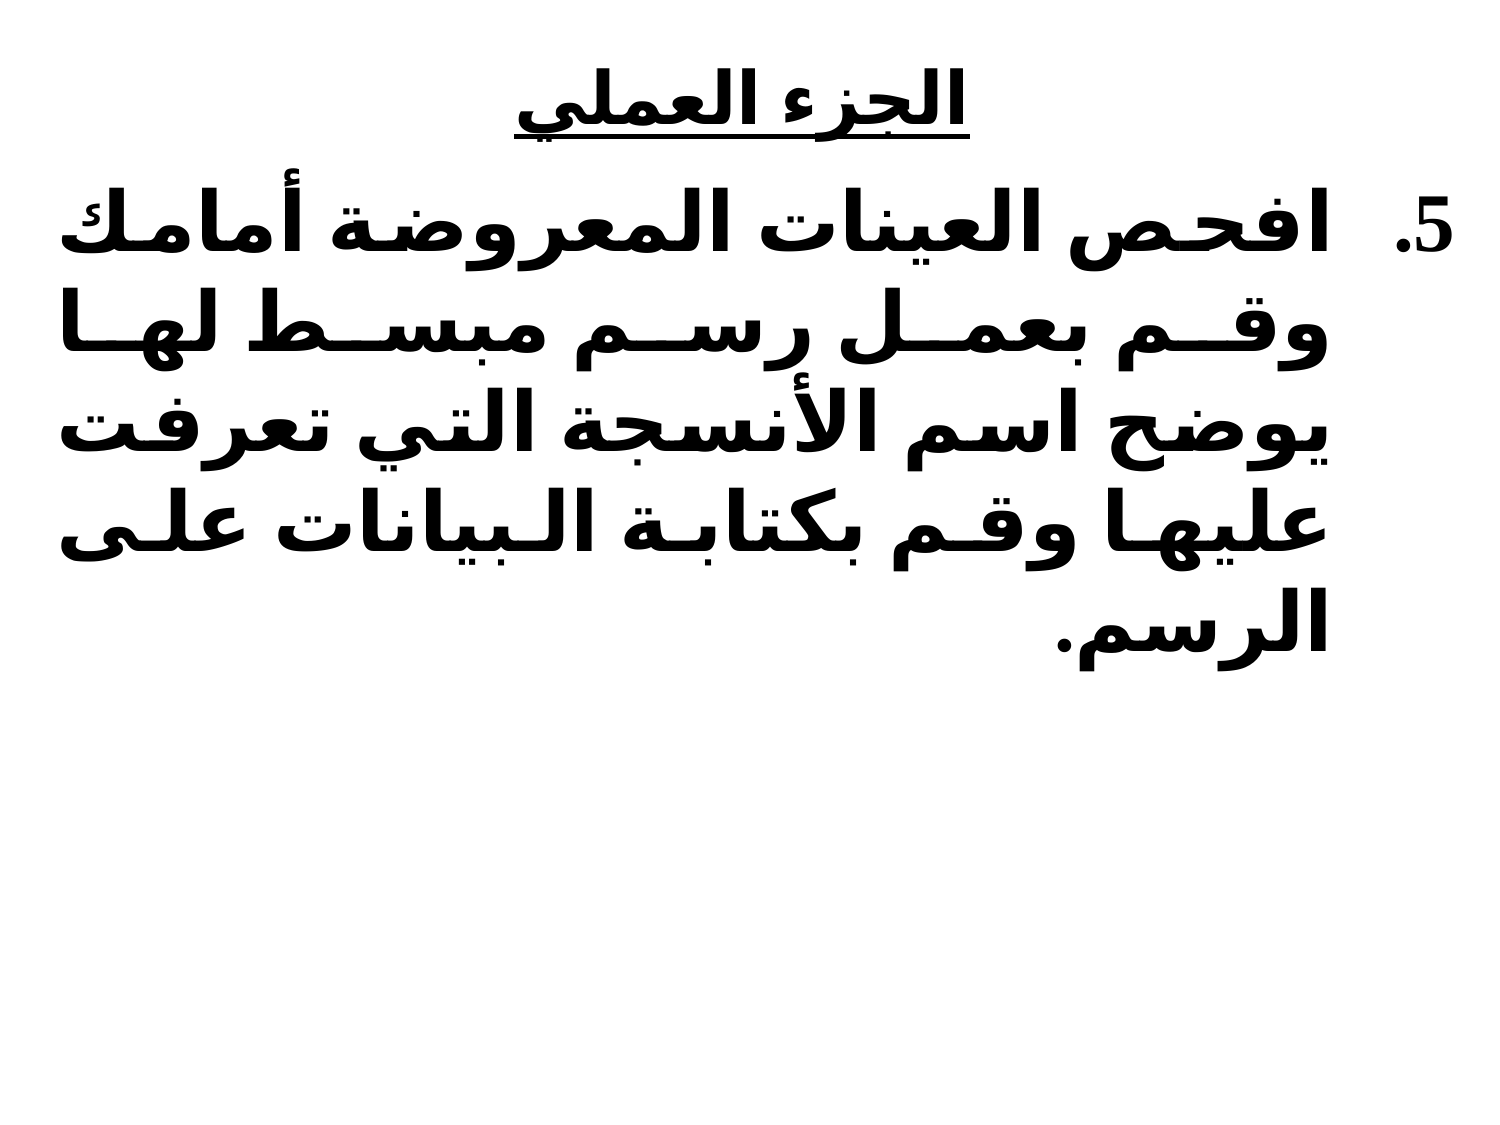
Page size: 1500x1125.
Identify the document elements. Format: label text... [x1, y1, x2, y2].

list افحص العينات المعروضة أمامك وقم بعمل رسم مبسط لها يوضح اسم الأنسجة التي تعرفت عليها وقم بكتابة البيانات على الرسم. [41, 160, 1471, 563]
title الجزء العملي [29, 42, 1455, 147]
